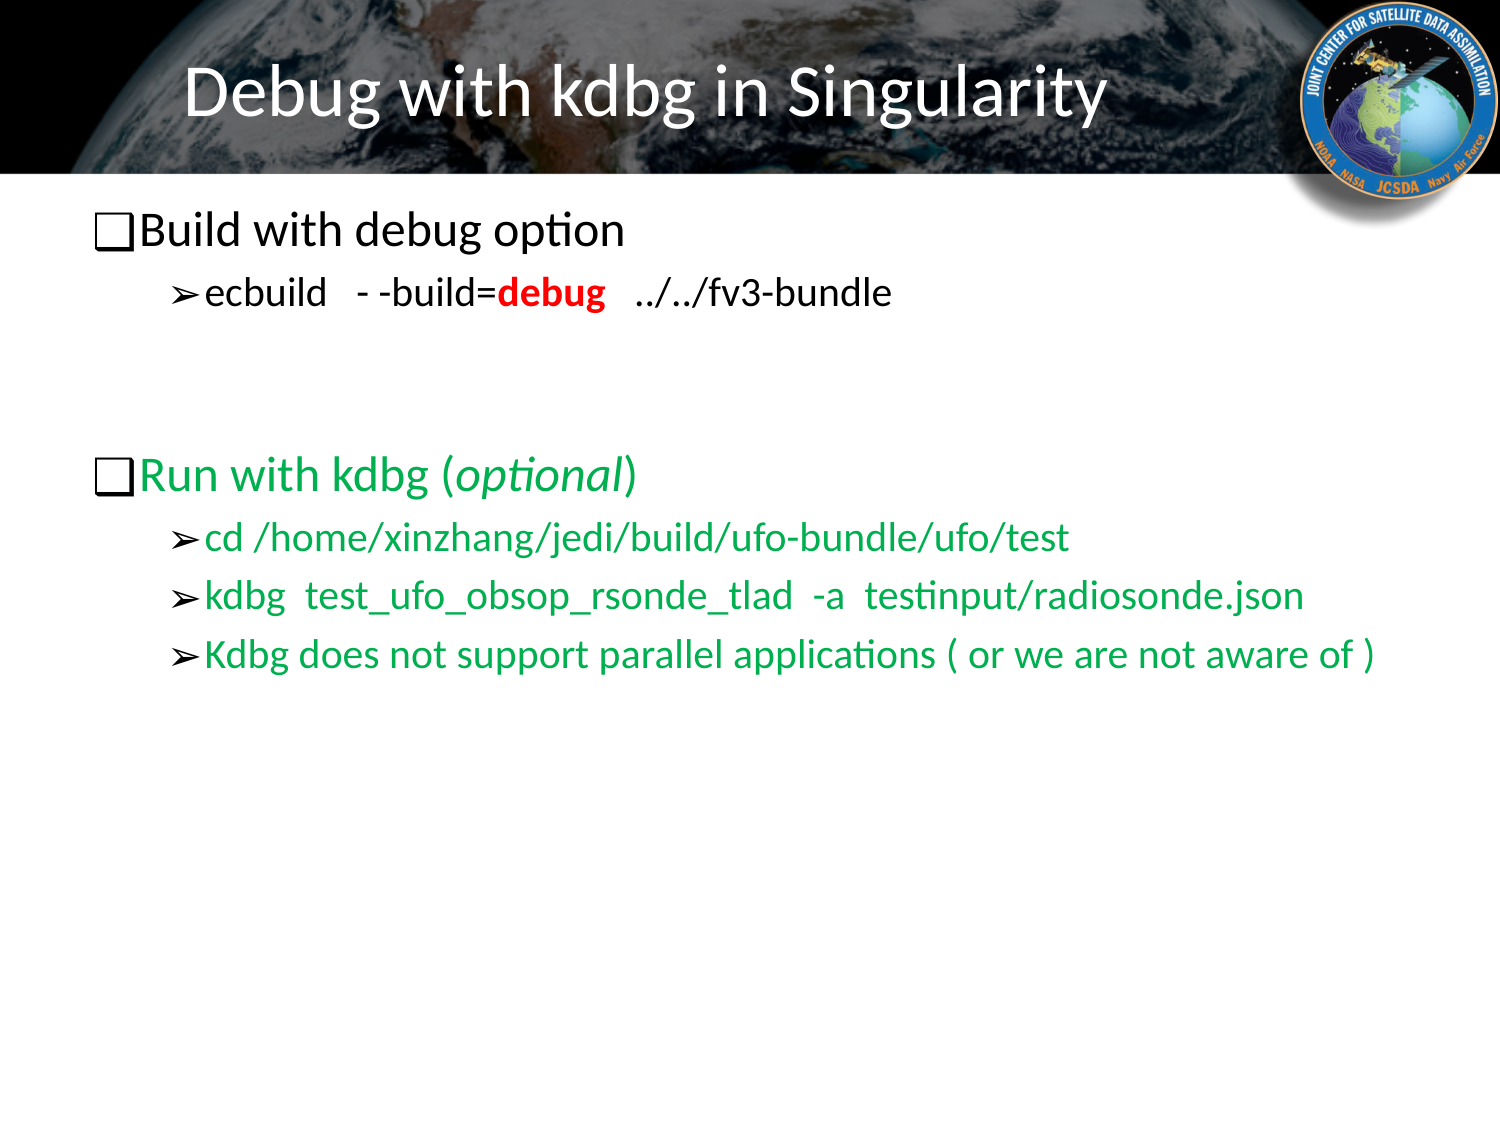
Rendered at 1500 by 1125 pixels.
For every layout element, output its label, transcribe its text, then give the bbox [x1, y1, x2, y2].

title Debug with kdbg in Singularity [0, 55, 1294, 119]
picture [0, 0, 1500, 1125]
list Build with debug option ecbuild - -build=debug ../../fv3-bundle Run with kdbg (optional) cd /home/xinzhang/jedi/build/ufo-bundle/ufo/test kdbg test_ufo_obsop_rsonde_tlad -a testinput/radiosonde.json Kdbg does not support parallel applications ( or we are not aware of ) [2, 189, 1500, 1107]
